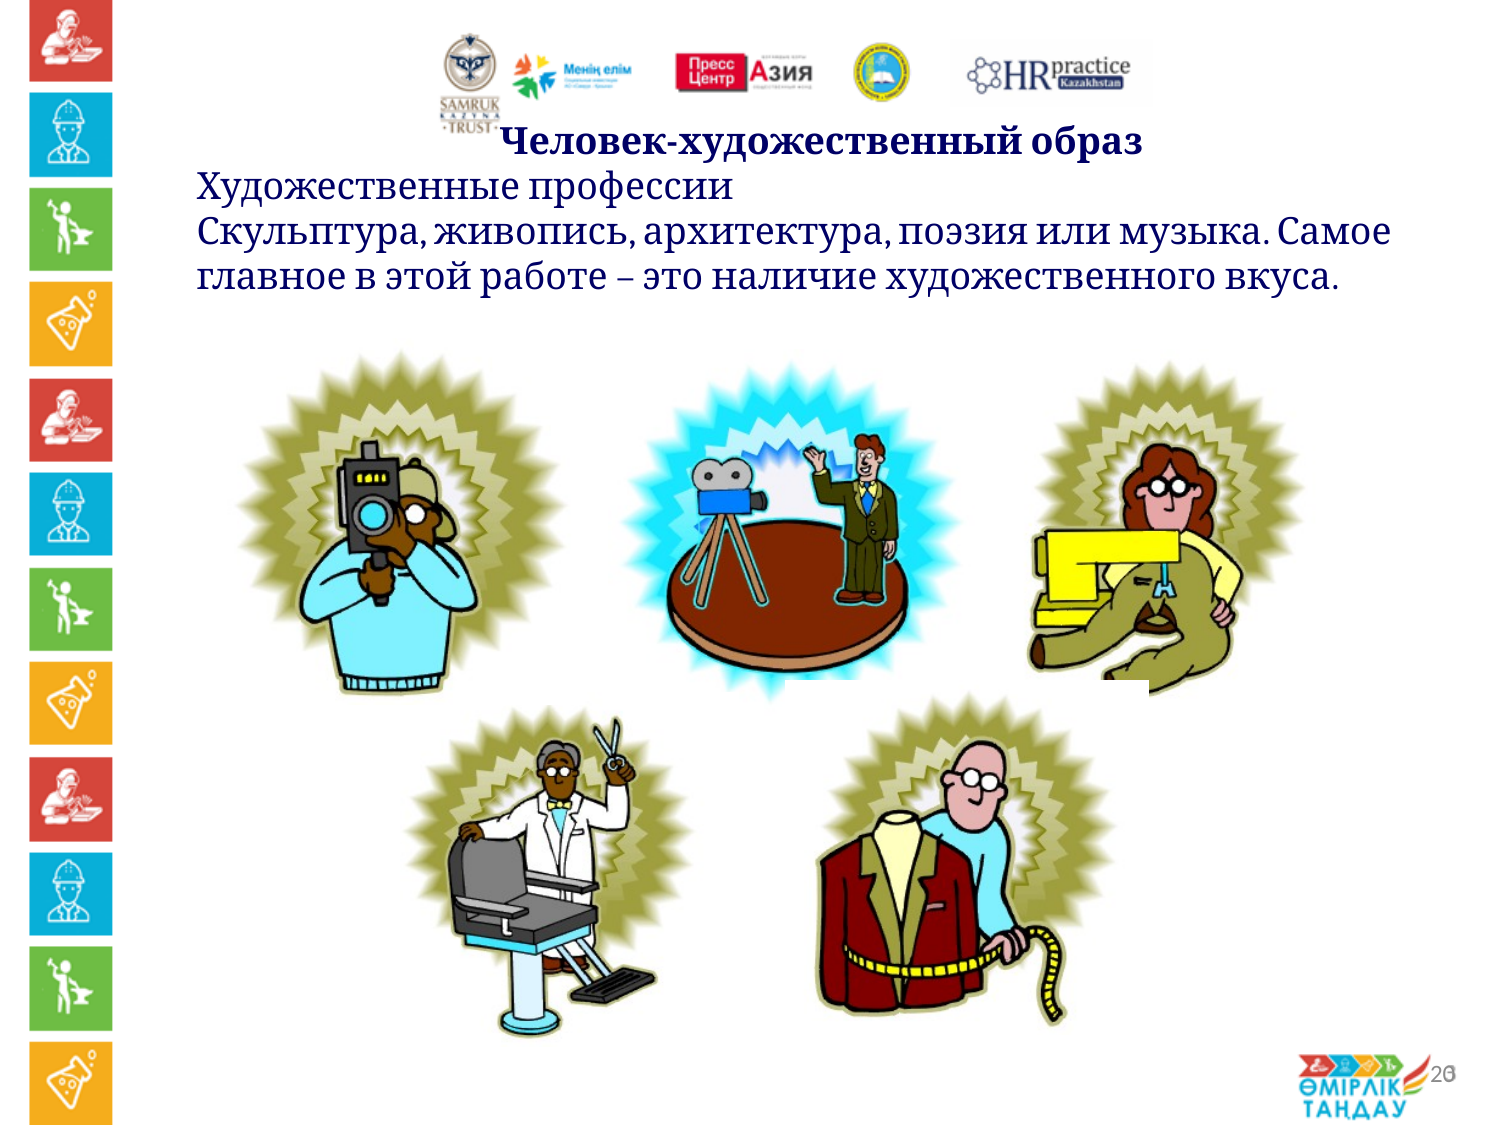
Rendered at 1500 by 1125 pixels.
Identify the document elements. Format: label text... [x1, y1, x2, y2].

text_box Человек-художественный образ Художественные профессии Скульптура, живопись, архитектура, поэзия или музыка. Самое главное в этой работе – это наличие художественного вкуса. [181, 109, 1470, 305]
picture [0, 0, 1500, 1125]
slide_number 20 [1074, 1042, 1471, 1103]
